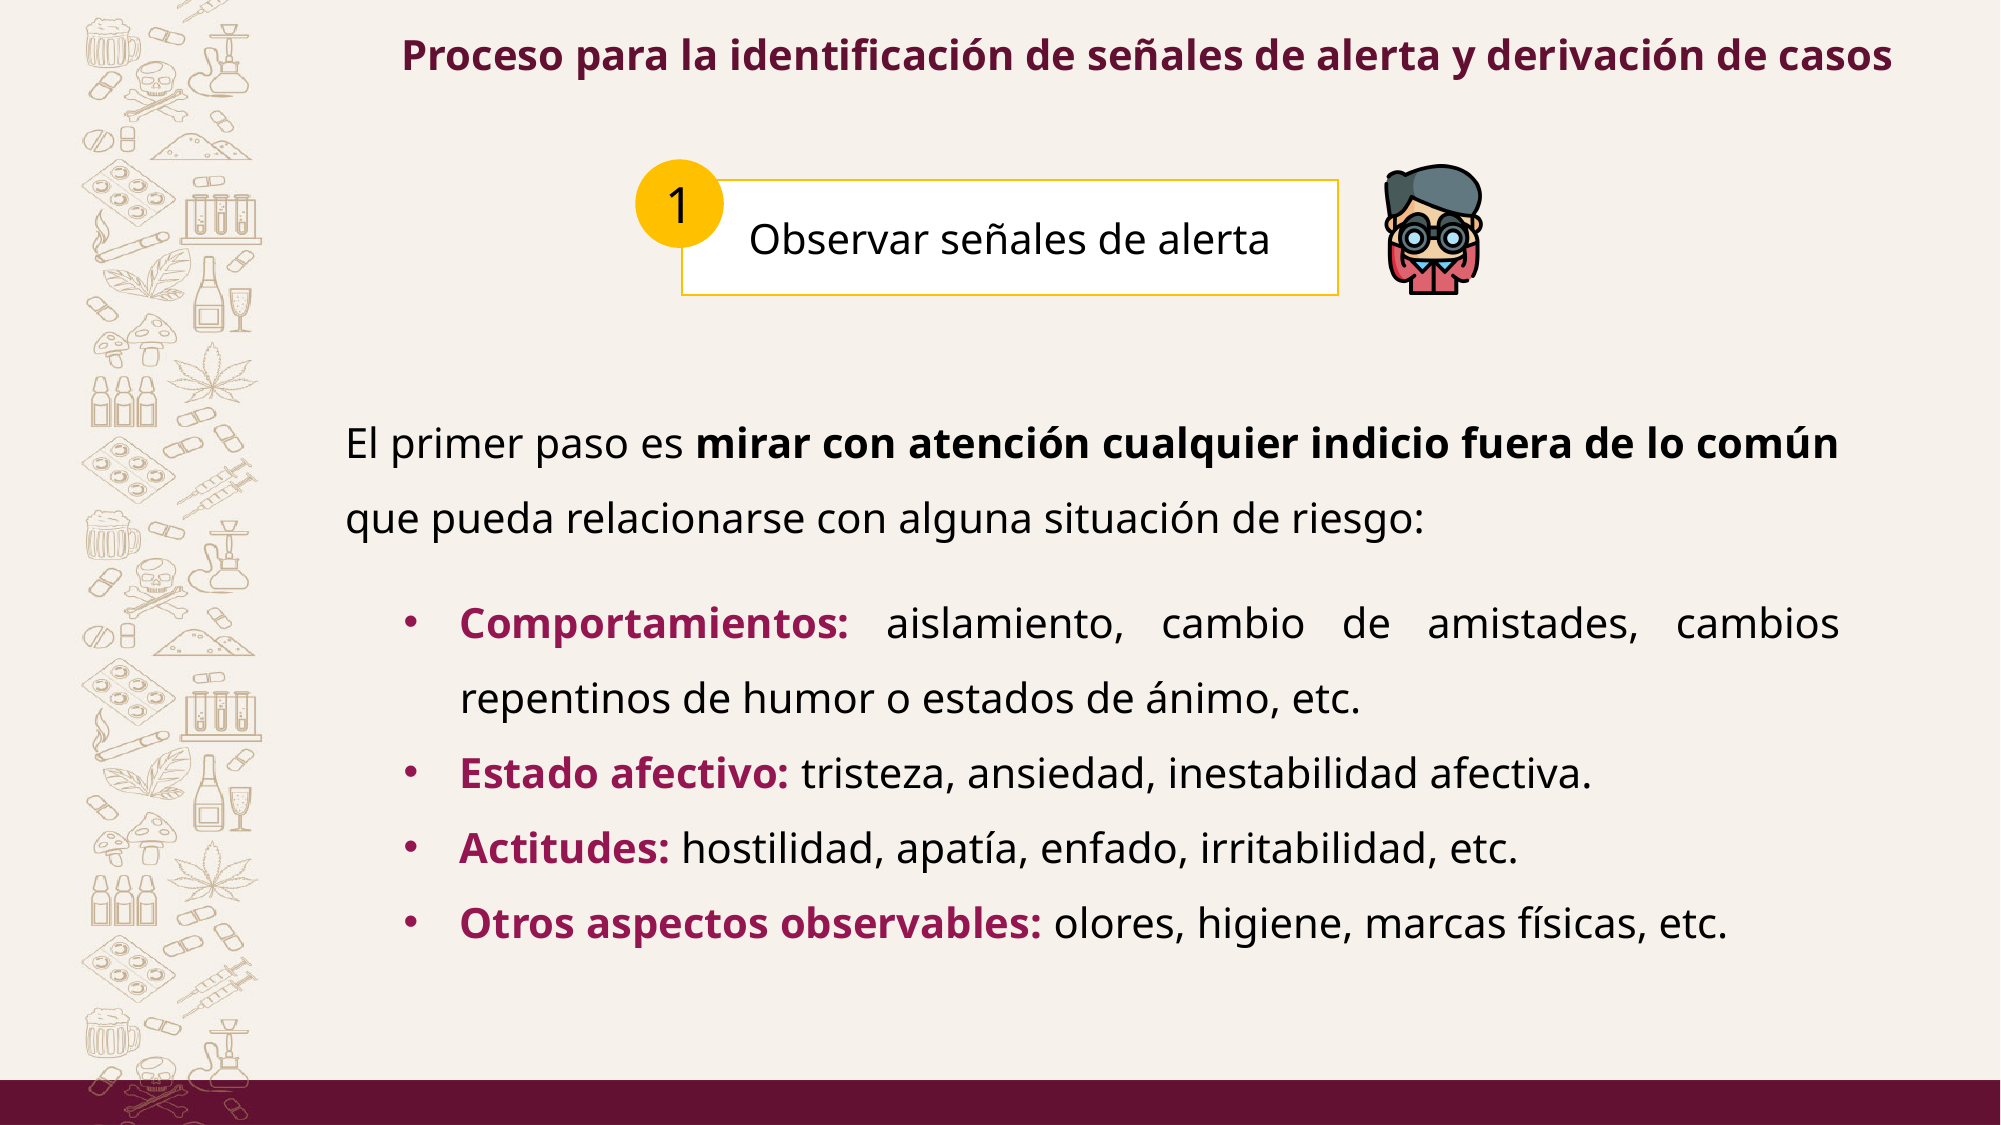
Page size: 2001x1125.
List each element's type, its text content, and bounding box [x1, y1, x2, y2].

picture [0, 0, 2001, 1125]
text_box Proceso para la identificación de señales de alerta y derivación de casos [330, 21, 1966, 87]
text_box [635, 159, 1499, 296]
text_box El primer paso es mirar con atención cualquier indicio fuera de lo común que pueda relacionarse con alguna situación de riesgo: Comportamientos: aislamiento, cambio de amistades, cambios repentinos de humor o estados de ánimo, etc. Estado afectivo: tristeza, ansiedad, inestabilidad afectiva. Actitudes: hostilidad, apatía, enfado, irritabilidad, etc. Otros aspectos observables: olores, higiene, marcas físicas, etc. [330, 384, 1856, 954]
